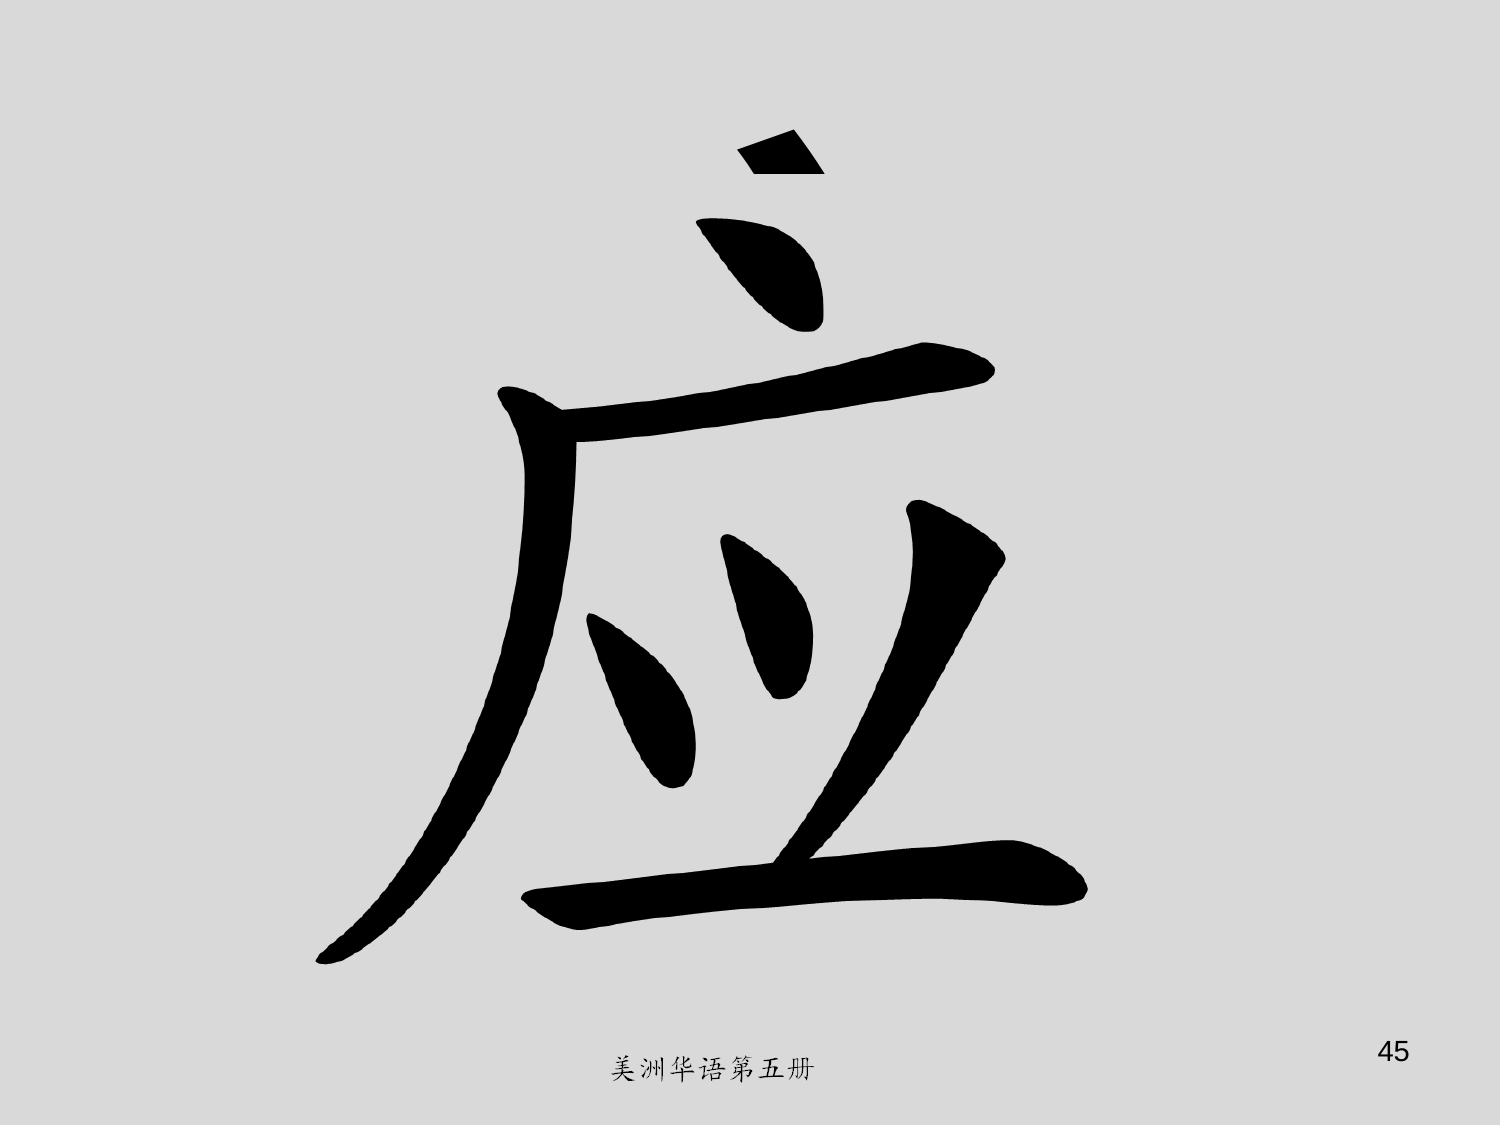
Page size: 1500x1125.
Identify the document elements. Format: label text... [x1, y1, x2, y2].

text_box 應 [124, 0, 1413, 1065]
picture [249, 174, 1251, 1110]
slide_number 45 [1254, 1024, 1426, 1103]
